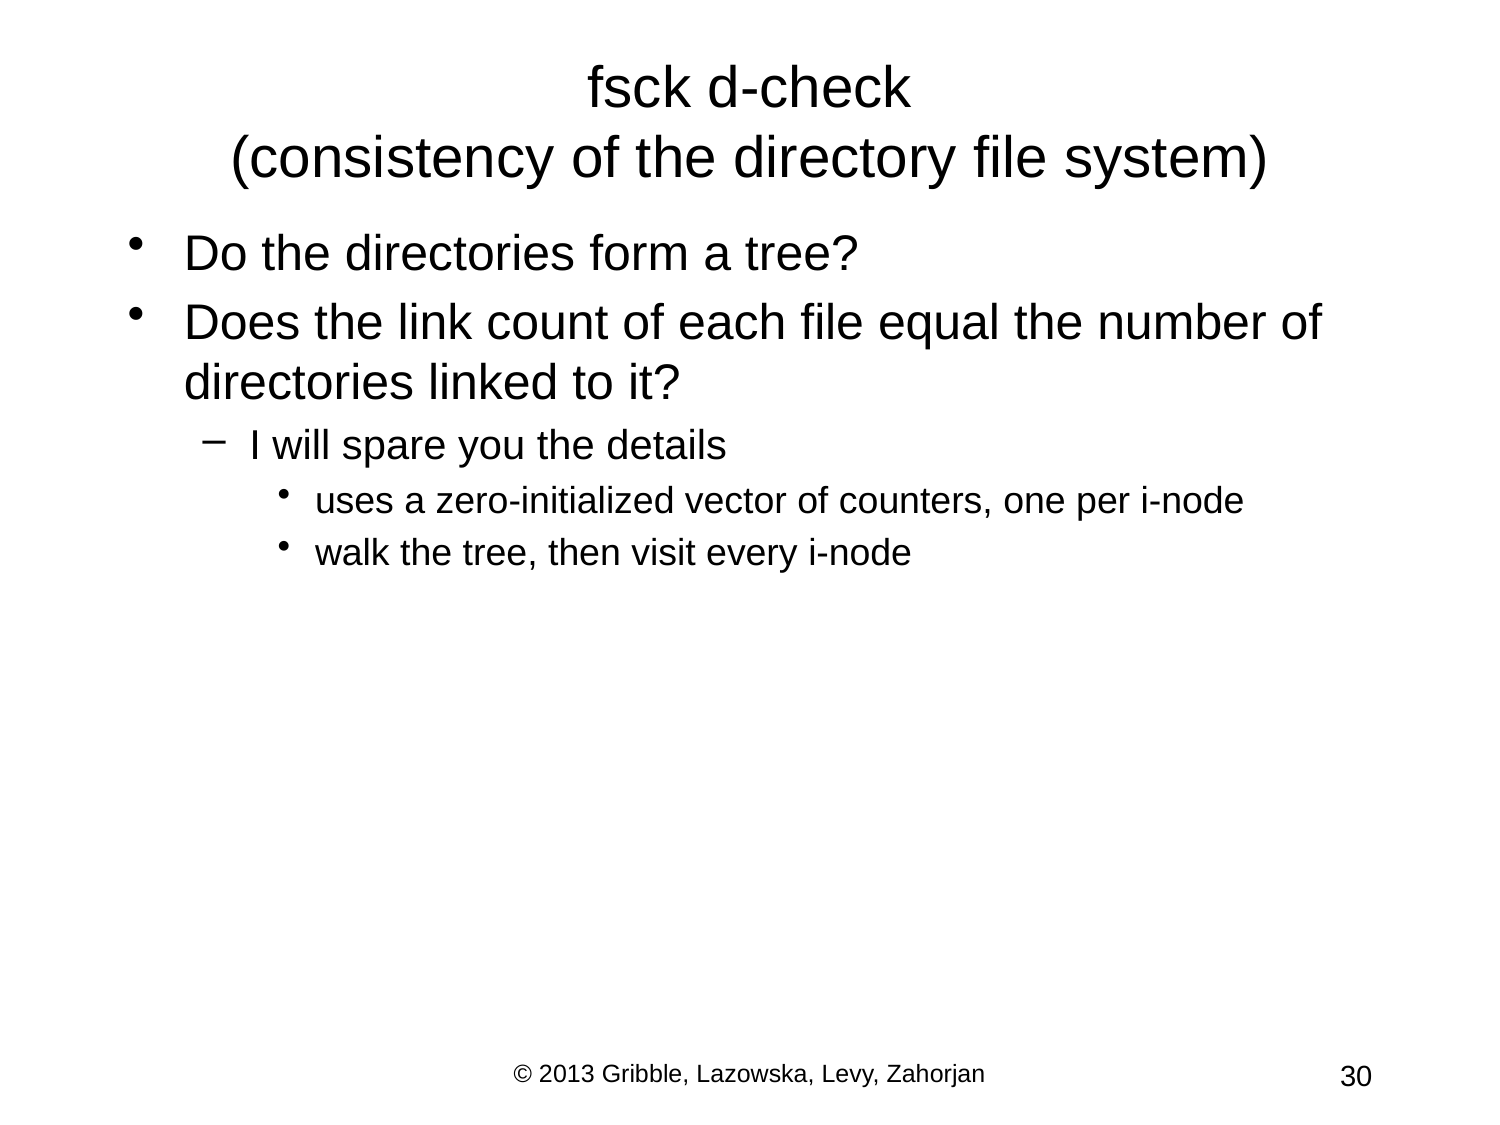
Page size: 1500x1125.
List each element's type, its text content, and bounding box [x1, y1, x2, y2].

footer © 2013 Gribble, Lazowska, Levy, Zahorjan [474, 1050, 1025, 1100]
title fsck d-check (consistency of the directory file system) [0, 62, 1500, 175]
slide_number 30 [1074, 1050, 1388, 1100]
list Do the directories form a tree? Does the link count of each file equal the number of directories linked to it? I will spare you the details uses a zero-initialized vector of counters, one per i-node walk the tree, then visit every i-node [112, 212, 1388, 1025]
